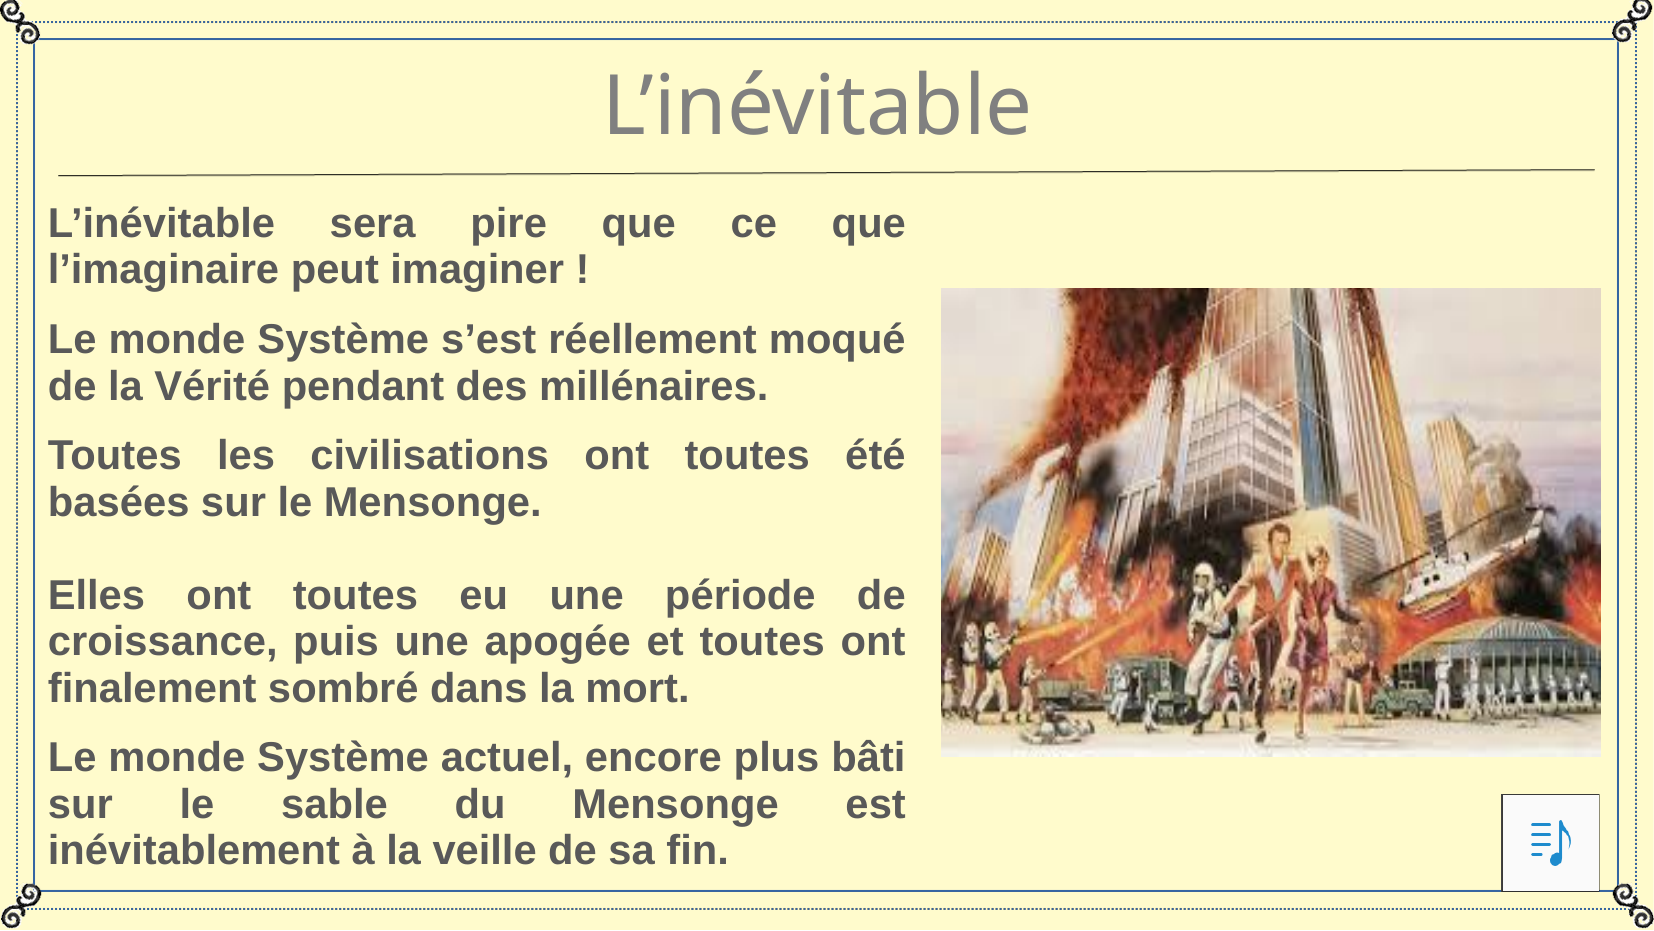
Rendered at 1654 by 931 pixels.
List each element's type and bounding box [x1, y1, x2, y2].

text_box [1499, 792, 1601, 894]
picture [0, 0, 1654, 930]
